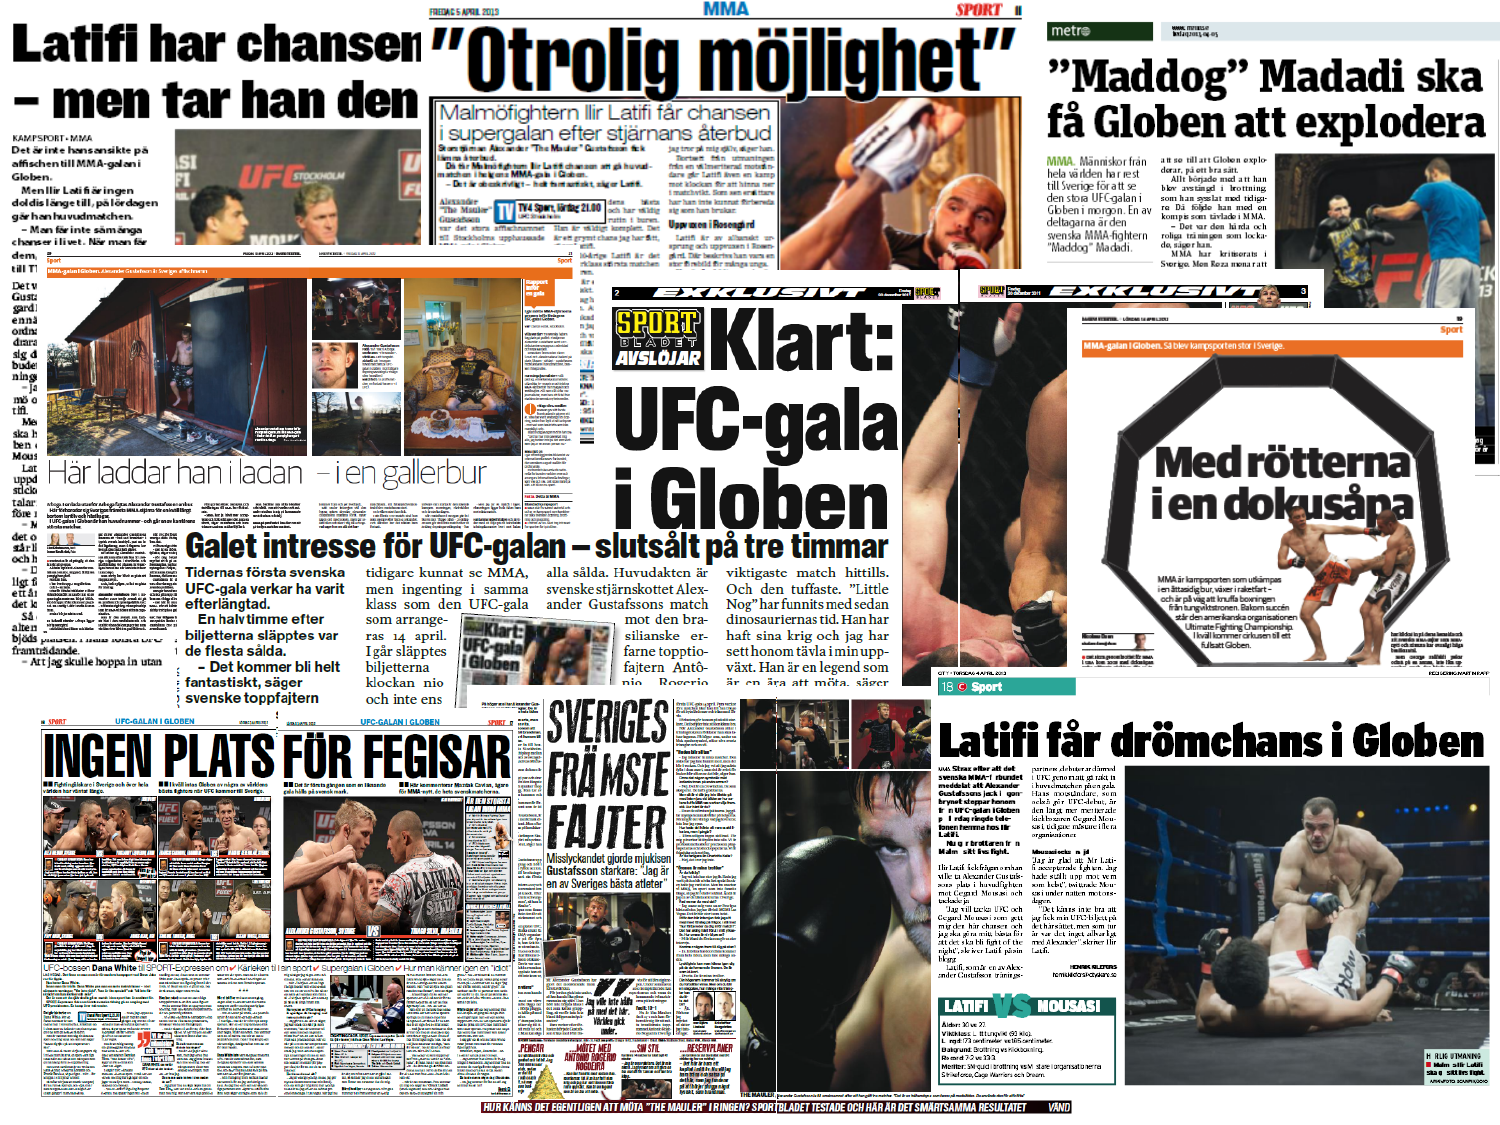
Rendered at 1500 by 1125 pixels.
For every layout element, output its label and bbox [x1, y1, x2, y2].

text_box [37, 244, 580, 640]
text_box [33, 707, 518, 1103]
picture [5, 0, 1500, 1092]
text_box [594, 269, 1324, 684]
text_box [467, 685, 1086, 1125]
